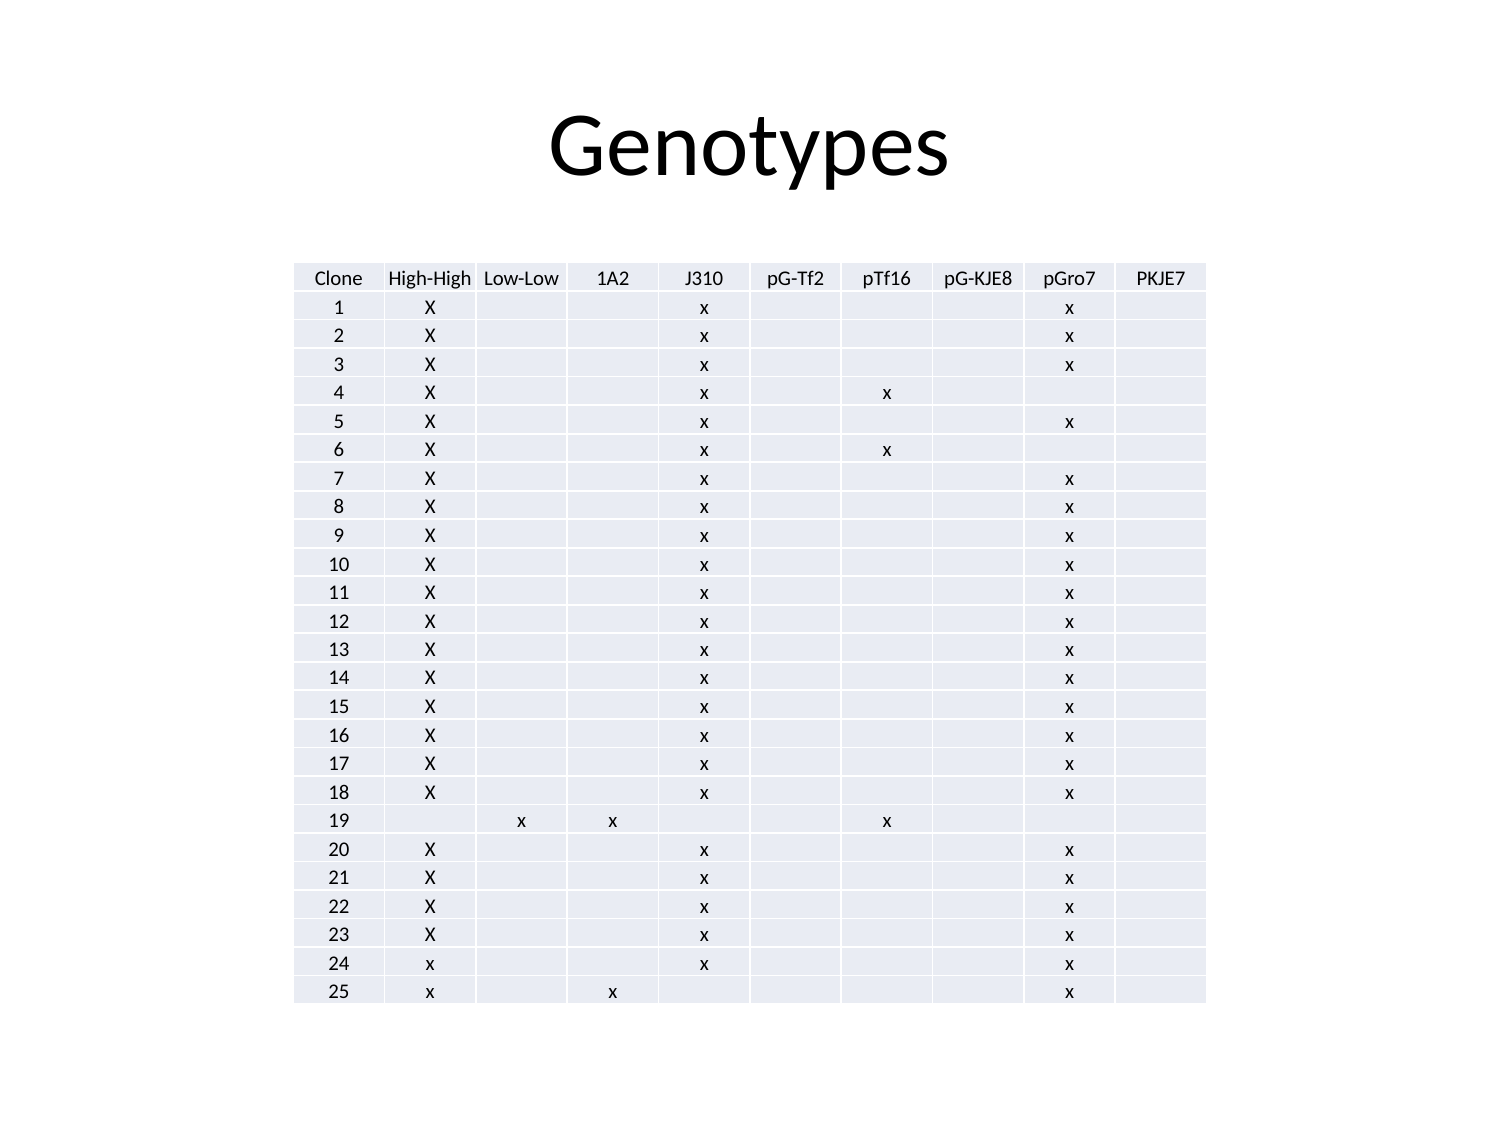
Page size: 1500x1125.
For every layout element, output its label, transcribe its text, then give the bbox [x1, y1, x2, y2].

table_cell 7 [294, 463, 384, 490]
table_cell 21 [294, 862, 384, 889]
table_cell X [385, 492, 475, 518]
table_cell [751, 691, 840, 718]
table_cell X [385, 292, 475, 319]
table_cell [751, 349, 840, 376]
table_cell [1025, 805, 1114, 832]
table_cell 17 [294, 748, 384, 775]
table_cell x [842, 805, 932, 832]
table_cell [751, 919, 840, 946]
table_cell X [385, 663, 475, 689]
table_cell [568, 349, 658, 376]
table_cell X [385, 891, 475, 918]
table_cell [933, 292, 1023, 319]
table_cell [568, 549, 658, 575]
table_cell [385, 805, 475, 832]
table_header 1A2 [568, 263, 658, 290]
table_cell x [1025, 406, 1114, 433]
table_cell [477, 577, 566, 604]
table_cell x [659, 320, 749, 347]
table_cell x [568, 805, 658, 832]
table_cell [1116, 606, 1206, 632]
table_header pG-Tf2 [751, 263, 840, 290]
table_cell 15 [294, 691, 384, 718]
table_cell [933, 634, 1023, 661]
table_cell [751, 492, 840, 518]
table_cell [1116, 777, 1206, 804]
table_cell 4 [294, 377, 384, 404]
table_cell X [385, 862, 475, 889]
table_cell [568, 777, 658, 804]
table_cell [477, 606, 566, 632]
table_cell 18 [294, 777, 384, 804]
table_cell [568, 377, 658, 404]
table_cell X [385, 777, 475, 804]
table_cell [568, 520, 658, 547]
table_cell [1116, 976, 1206, 1003]
table_cell [1025, 377, 1114, 404]
table_cell x [1025, 320, 1114, 347]
table_cell [568, 634, 658, 661]
table_cell [568, 862, 658, 889]
table_cell X [385, 577, 475, 604]
table_cell [751, 891, 840, 918]
table_cell [842, 463, 932, 490]
table_cell [1116, 834, 1206, 861]
table_cell [477, 891, 566, 918]
table_cell X [385, 634, 475, 661]
table_cell [933, 349, 1023, 376]
table_cell X [385, 720, 475, 747]
table_cell 23 [294, 919, 384, 946]
table_cell x [1025, 577, 1114, 604]
table_cell [1116, 948, 1206, 975]
table_cell x [1025, 606, 1114, 632]
table_cell [568, 435, 658, 461]
table_cell x [659, 777, 749, 804]
table_cell x [659, 377, 749, 404]
table_cell [933, 549, 1023, 575]
table_cell [568, 463, 658, 490]
table_cell [568, 948, 658, 975]
table_cell [933, 919, 1023, 946]
table_cell X [385, 549, 475, 575]
table_cell x [1025, 349, 1114, 376]
table_cell [842, 549, 932, 575]
table_cell x [1025, 520, 1114, 547]
table_cell x [659, 463, 749, 490]
table_cell X [385, 834, 475, 861]
table_cell 9 [294, 520, 384, 547]
table_cell [1116, 492, 1206, 518]
table_cell [751, 549, 840, 575]
table_cell [477, 919, 566, 946]
table_cell [1116, 577, 1206, 604]
table_cell X [385, 377, 475, 404]
table_cell 8 [294, 492, 384, 518]
table_cell [477, 976, 566, 1003]
table_header pGro7 [1025, 263, 1114, 290]
table_cell [751, 720, 840, 747]
table_cell [751, 976, 840, 1003]
table_cell [568, 891, 658, 918]
table_cell 24 [294, 948, 384, 975]
table_cell [477, 435, 566, 461]
table_cell 2 [294, 320, 384, 347]
table_cell [1116, 805, 1206, 832]
table_cell [933, 691, 1023, 718]
table_cell x [842, 377, 932, 404]
table_cell [933, 976, 1023, 1003]
table_cell [933, 492, 1023, 518]
table_cell [842, 520, 932, 547]
table_cell X [385, 691, 475, 718]
table_cell [933, 748, 1023, 775]
table_cell [568, 691, 658, 718]
table_cell [477, 748, 566, 775]
table_cell [477, 406, 566, 433]
table_cell [1116, 320, 1206, 347]
table_cell [933, 520, 1023, 547]
table_cell [477, 292, 566, 319]
table_cell x [1025, 634, 1114, 661]
table_cell x [1025, 919, 1114, 946]
table_cell [477, 834, 566, 861]
table_cell [477, 492, 566, 518]
table_cell [568, 748, 658, 775]
table_cell [568, 577, 658, 604]
table_cell x [1025, 549, 1114, 575]
table_cell x [842, 435, 932, 461]
table_cell x [477, 805, 566, 832]
table_cell [933, 891, 1023, 918]
table_cell 25 [294, 976, 384, 1003]
table_cell [842, 663, 932, 689]
table_cell x [659, 691, 749, 718]
table_cell 10 [294, 549, 384, 575]
table_cell x [1025, 691, 1114, 718]
table_cell x [1025, 862, 1114, 889]
table_header pG-KJE8 [933, 263, 1023, 290]
table_cell [1116, 463, 1206, 490]
table_cell x [1025, 748, 1114, 775]
table_cell X [385, 463, 475, 490]
table_cell x [659, 492, 749, 518]
table_cell X [385, 320, 475, 347]
table_cell [933, 320, 1023, 347]
table_cell x [659, 292, 749, 319]
table_cell [933, 577, 1023, 604]
table_cell [933, 777, 1023, 804]
table_cell x [1025, 720, 1114, 747]
table_cell x [659, 435, 749, 461]
table_cell [842, 406, 932, 433]
table_cell [933, 862, 1023, 889]
table_cell x [659, 634, 749, 661]
table_cell x [385, 948, 475, 975]
table_cell [1116, 663, 1206, 689]
table_cell [477, 320, 566, 347]
table_cell 20 [294, 834, 384, 861]
title Genotypes [75, 45, 1425, 233]
table_cell [477, 691, 566, 718]
table_cell [842, 976, 932, 1003]
table_cell X [385, 406, 475, 433]
table_cell x [1025, 891, 1114, 918]
table_cell [751, 805, 840, 832]
table_cell [842, 834, 932, 861]
table_cell x [1025, 777, 1114, 804]
table_cell [751, 320, 840, 347]
table_cell [842, 320, 932, 347]
table_cell [477, 520, 566, 547]
table_cell [477, 377, 566, 404]
table_cell 5 [294, 406, 384, 433]
table_cell [1116, 292, 1206, 319]
table_cell [1025, 435, 1114, 461]
table_cell [933, 406, 1023, 433]
table_cell 12 [294, 606, 384, 632]
table_cell [568, 406, 658, 433]
table_cell X [385, 919, 475, 946]
table_cell [751, 377, 840, 404]
table_cell [1116, 349, 1206, 376]
table_cell x [1025, 292, 1114, 319]
table_cell [842, 720, 932, 747]
table_cell [933, 435, 1023, 461]
table_cell [1116, 377, 1206, 404]
table_cell [568, 492, 658, 518]
table_cell [477, 349, 566, 376]
table_header Low-Low [477, 263, 566, 290]
table_cell [1116, 748, 1206, 775]
table_cell [751, 435, 840, 461]
table_cell [568, 292, 658, 319]
table_cell x [659, 834, 749, 861]
table_cell X [385, 349, 475, 376]
table_cell [842, 748, 932, 775]
table_cell [933, 834, 1023, 861]
table_cell [933, 663, 1023, 689]
table_cell [751, 748, 840, 775]
table_cell [842, 948, 932, 975]
table_cell [842, 919, 932, 946]
table_cell x [659, 520, 749, 547]
table_cell [1116, 720, 1206, 747]
table_cell [842, 634, 932, 661]
table_cell [477, 663, 566, 689]
table_cell x [659, 919, 749, 946]
table_cell [933, 377, 1023, 404]
table_cell [842, 862, 932, 889]
table_cell x [1025, 663, 1114, 689]
table_cell [842, 349, 932, 376]
table_cell [1116, 549, 1206, 575]
table_cell [477, 777, 566, 804]
table_cell x [659, 406, 749, 433]
table_cell 11 [294, 577, 384, 604]
table_cell x [659, 577, 749, 604]
table_cell [568, 663, 658, 689]
table_cell [842, 492, 932, 518]
table_header PKJE7 [1116, 263, 1206, 290]
table_cell x [1025, 948, 1114, 975]
table_cell [842, 777, 932, 804]
table_header High-High [385, 263, 475, 290]
table_cell [842, 606, 932, 632]
table_cell [1116, 520, 1206, 547]
table_cell x [659, 663, 749, 689]
table_cell [477, 634, 566, 661]
table_cell x [659, 748, 749, 775]
table_cell x [1025, 463, 1114, 490]
table_cell [568, 834, 658, 861]
table_cell [751, 663, 840, 689]
table_cell [477, 948, 566, 975]
table_cell [477, 720, 566, 747]
table_cell [751, 862, 840, 889]
table_cell x [385, 976, 475, 1003]
table_cell [842, 691, 932, 718]
table_cell x [1025, 834, 1114, 861]
table_cell [1116, 891, 1206, 918]
table_header pTf16 [842, 263, 932, 290]
table_cell [568, 606, 658, 632]
table_cell [933, 606, 1023, 632]
table_cell x [1025, 976, 1114, 1003]
table_cell [751, 948, 840, 975]
table_cell [842, 891, 932, 918]
table_cell [751, 834, 840, 861]
table_cell X [385, 748, 475, 775]
table_cell x [659, 720, 749, 747]
table_cell [751, 463, 840, 490]
table_cell [842, 577, 932, 604]
table_cell x [568, 976, 658, 1003]
table_cell 14 [294, 663, 384, 689]
table_cell [933, 948, 1023, 975]
table_cell x [659, 948, 749, 975]
table_cell x [659, 349, 749, 376]
table_cell [751, 634, 840, 661]
table_cell [477, 862, 566, 889]
table_cell 16 [294, 720, 384, 747]
table_cell x [659, 891, 749, 918]
table_cell [1116, 862, 1206, 889]
table_cell [751, 777, 840, 804]
table_cell X [385, 435, 475, 461]
table_header Clone [294, 263, 384, 290]
table_cell 22 [294, 891, 384, 918]
table_cell X [385, 606, 475, 632]
table_cell [1116, 691, 1206, 718]
table_cell [568, 320, 658, 347]
table_cell [1116, 634, 1206, 661]
table_cell [659, 805, 749, 832]
table_cell [659, 976, 749, 1003]
table_cell [751, 577, 840, 604]
table_cell x [659, 549, 749, 575]
table_cell [933, 463, 1023, 490]
table_cell [1116, 435, 1206, 461]
table_cell X [385, 520, 475, 547]
table_cell [1116, 919, 1206, 946]
table_cell 6 [294, 435, 384, 461]
table_header J310 [659, 263, 749, 290]
table_cell [933, 720, 1023, 747]
table_cell [568, 720, 658, 747]
table_cell [751, 406, 840, 433]
table_cell x [659, 862, 749, 889]
table_cell x [1025, 492, 1114, 518]
table_cell [751, 606, 840, 632]
table_cell [568, 919, 658, 946]
table_cell 19 [294, 805, 384, 832]
table_cell 13 [294, 634, 384, 661]
table_cell [1116, 406, 1206, 433]
table_cell x [659, 606, 749, 632]
table_cell [751, 292, 840, 319]
table_cell [842, 292, 932, 319]
table_cell 1 [294, 292, 384, 319]
table_cell [477, 463, 566, 490]
table_cell [933, 805, 1023, 832]
table_cell [477, 549, 566, 575]
table_cell [751, 520, 840, 547]
table_cell 3 [294, 349, 384, 376]
